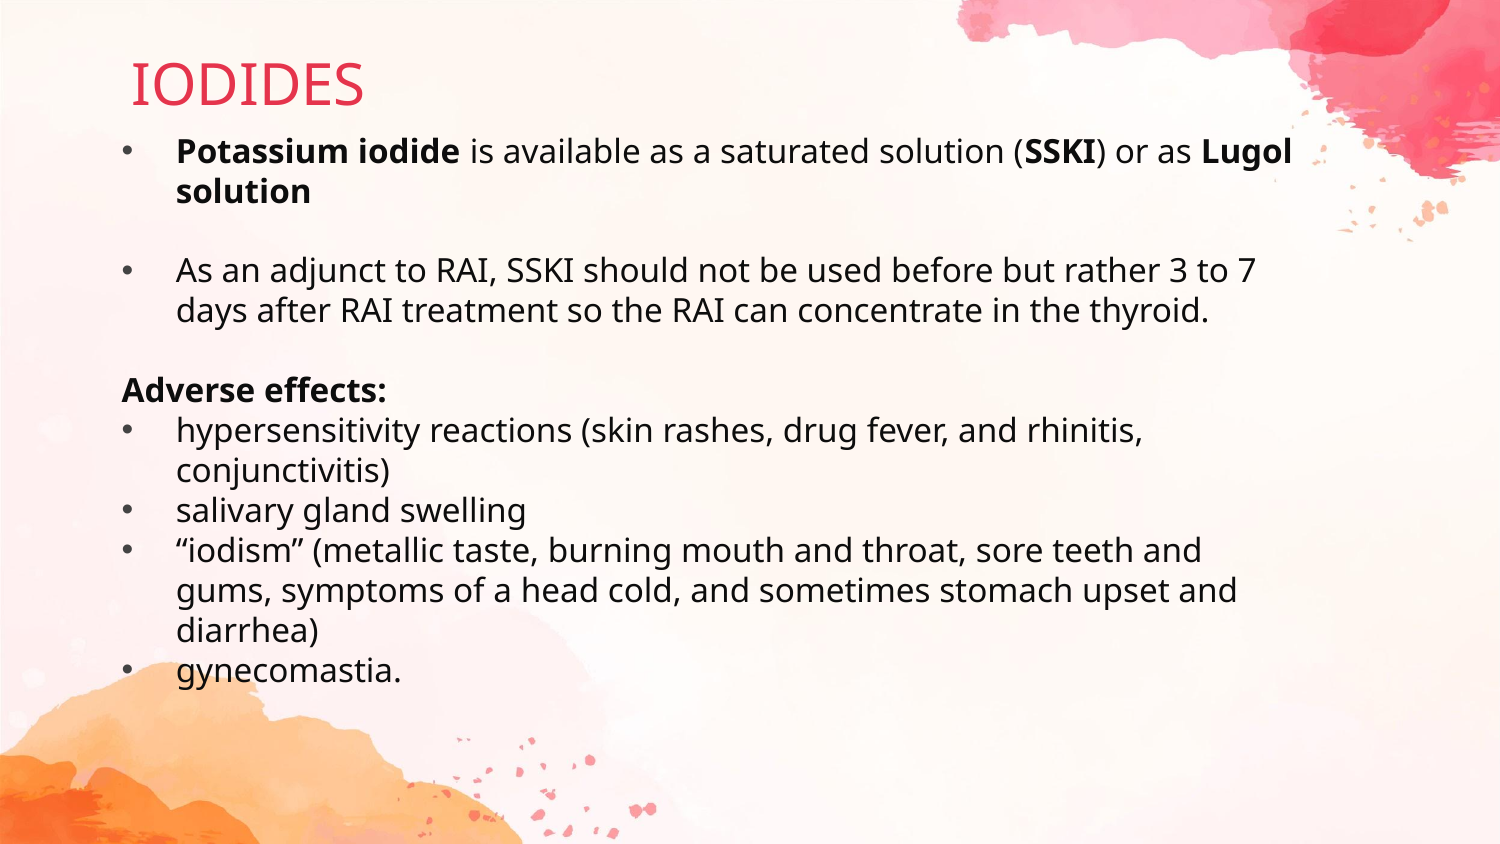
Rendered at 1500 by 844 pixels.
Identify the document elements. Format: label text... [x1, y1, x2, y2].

picture [0, 0, 1500, 844]
title IODIDES [116, 32, 512, 114]
subtitle Potassium iodide is available as a saturated solution (SSKI) or as Lugol solution As an adjunct to RAI, SSKI should not be used before but rather 3 to 7 days after RAI treatment so the RAI can concentrate in the thyroid. Adverse effects: hypersensitivity reactions (skin rashes, drug fever, and rhinitis, conjunctivitis) salivary gland swelling “iodism” (metallic taste, burning mouth and throat, sore teeth and gums, symptoms of a head cold, and sometimes stomach upset and diarrhea) gynecomastia. [85, 114, 1310, 702]
